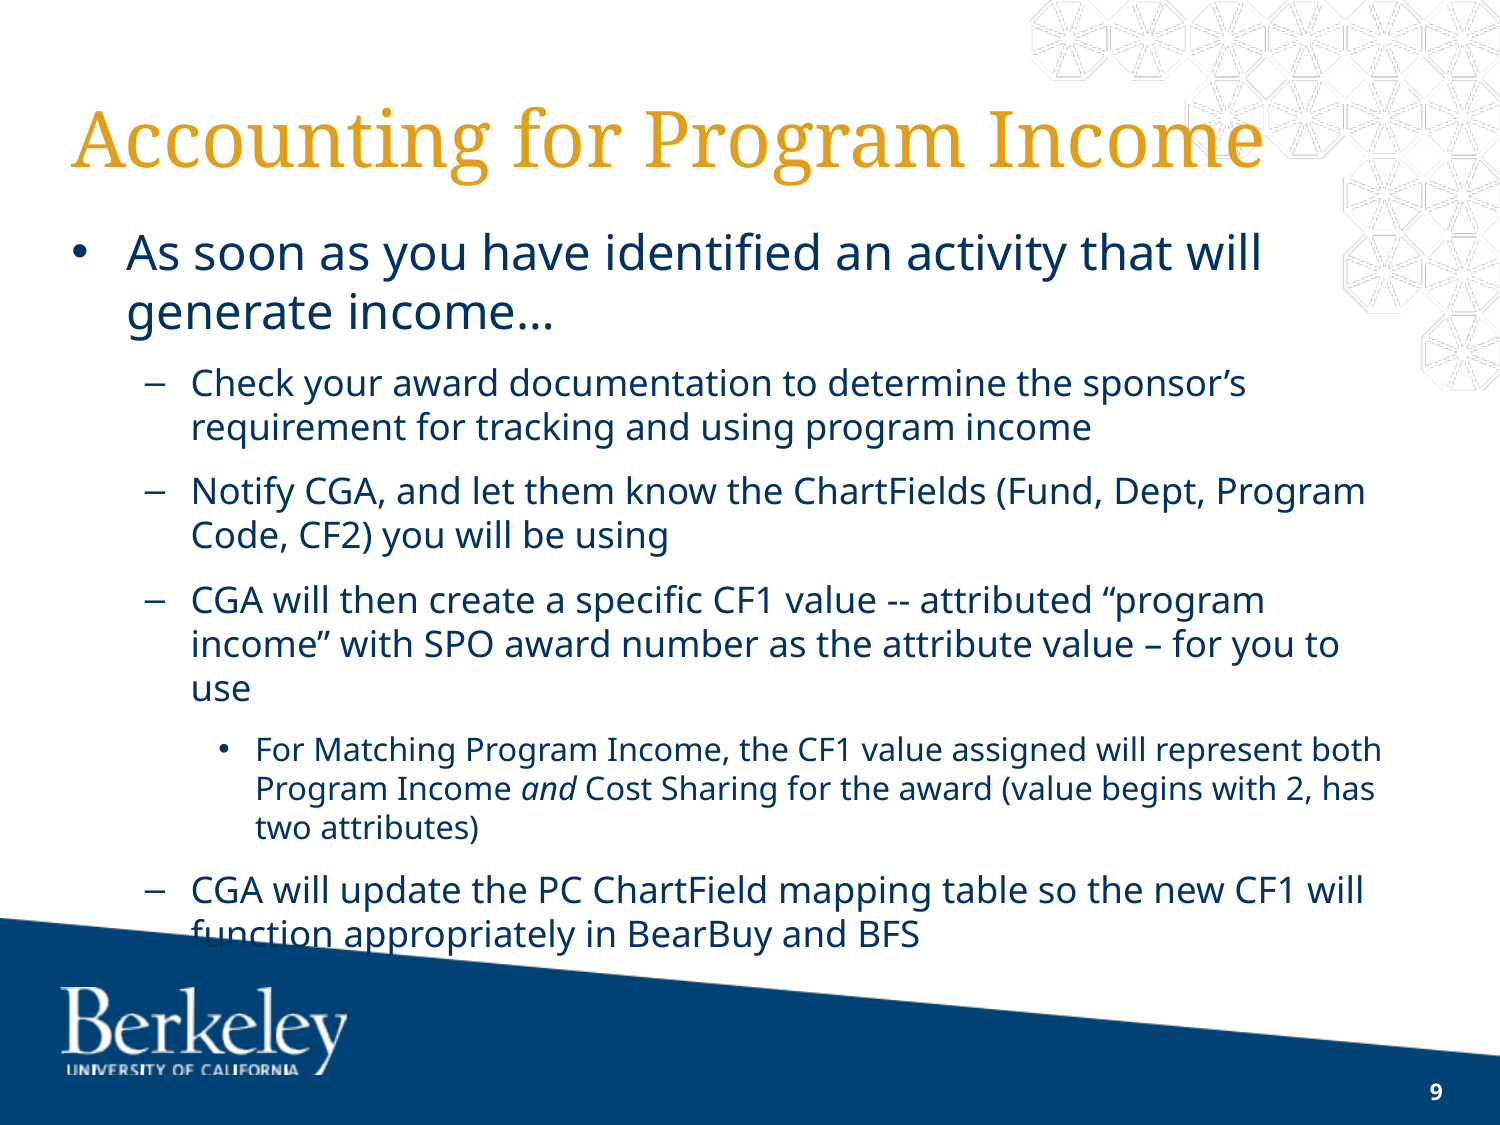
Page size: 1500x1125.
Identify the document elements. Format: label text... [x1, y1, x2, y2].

list As soon as you have identified an activity that will generate income… Check your award documentation to determine the sponsor’s requirement for tracking and using program income Notify CGA, and let them know the ChartFields (Fund, Dept, Program Code, CF2) you will be using CGA will then create a specific CF1 value -- attributed “program income” with SPO award number as the attribute value – for you to use For Matching Program Income, the CF1 value assigned will represent both Program Income and Cost Sharing for the award (value begins with 2, has two attributes) CGA will update the PC ChartField mapping table so the new CF1 will function appropriately in BearBuy and BFS [56, 214, 1415, 968]
slide_number 9 [1414, 1070, 1486, 1125]
title Accounting for Program Income [56, 57, 1442, 215]
